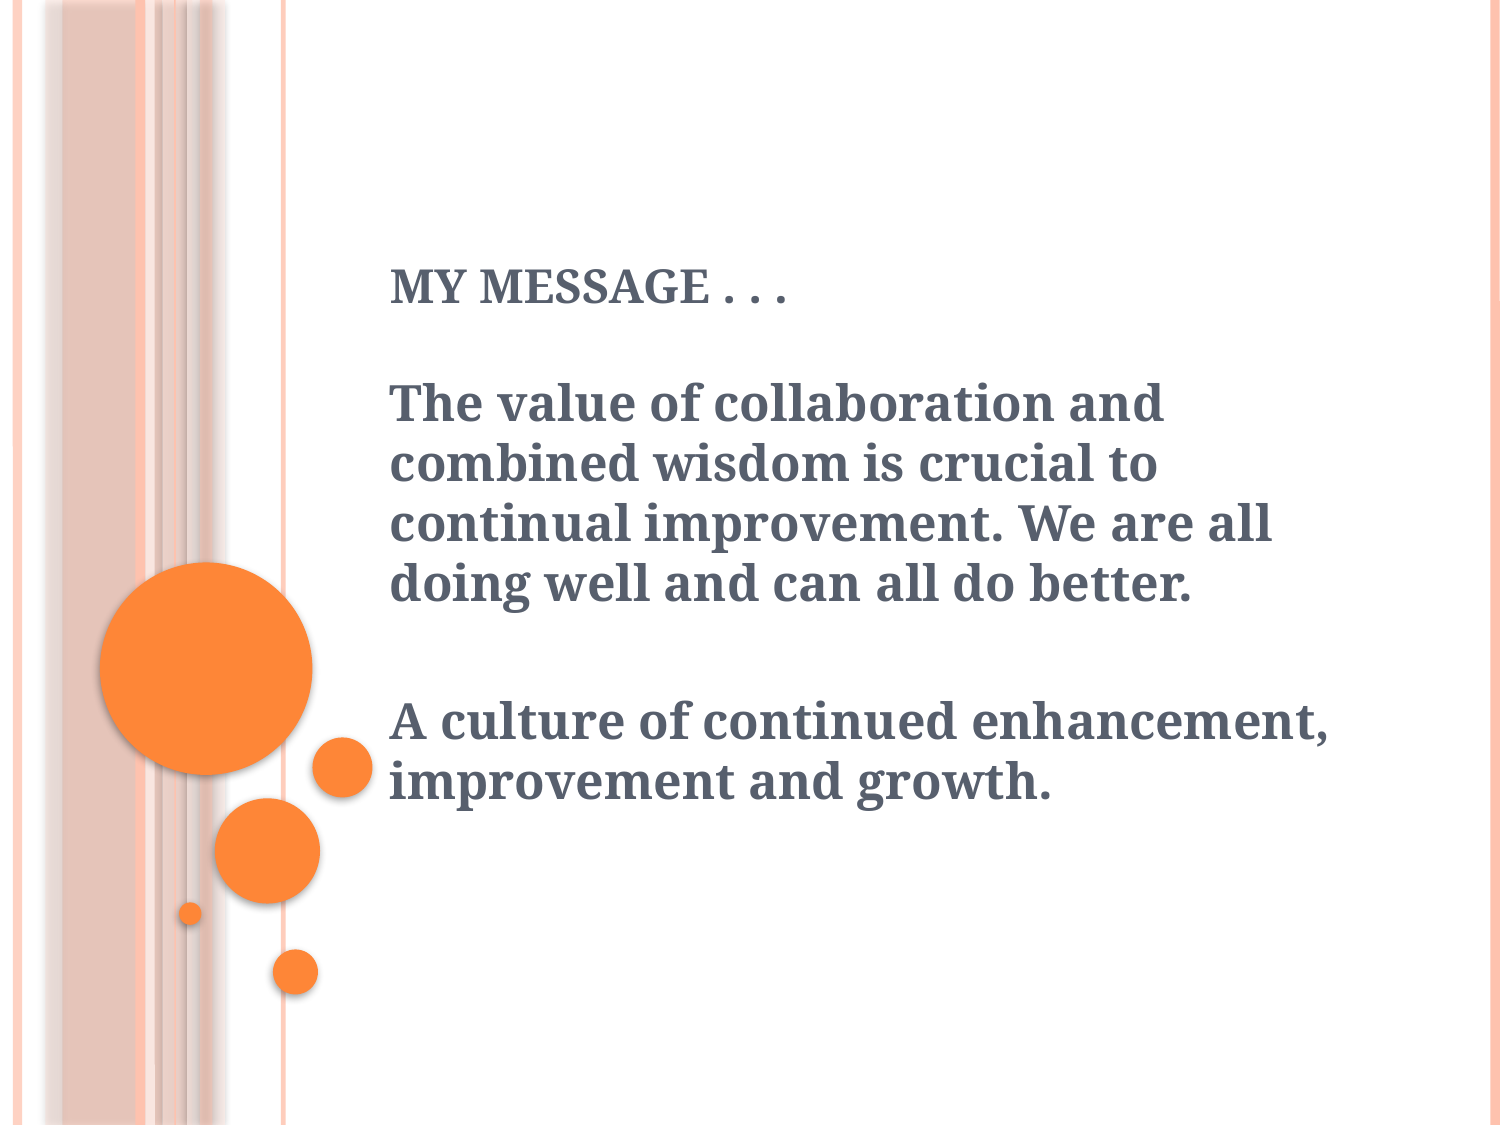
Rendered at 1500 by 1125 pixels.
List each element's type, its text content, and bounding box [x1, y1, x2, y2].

subtitle The value of collaboration and combined wisdom is crucial to continual improvement. We are all doing well and can all do better. A culture of continued enhancement, improvement and growth. [375, 363, 1388, 925]
title My message . . . [375, 188, 1388, 320]
